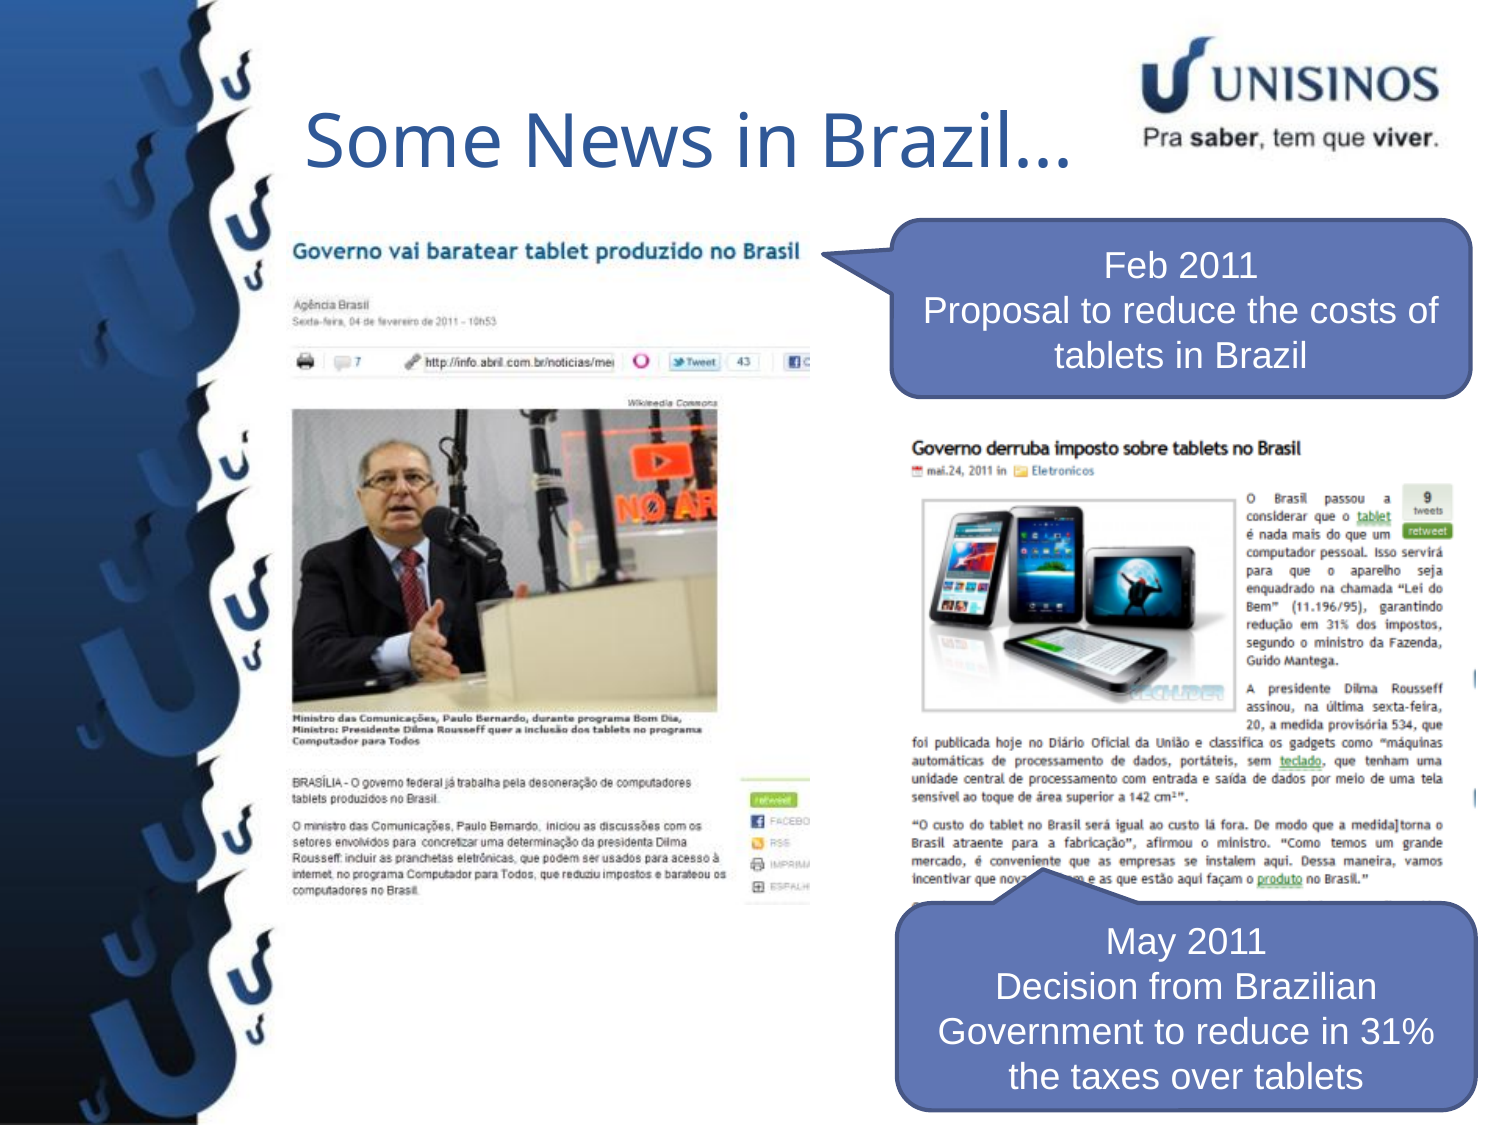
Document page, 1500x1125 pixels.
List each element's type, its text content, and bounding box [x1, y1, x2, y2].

text_box May 2011 Decision from Brazilian Government to reduce in 31% the taxes over tablets [894, 918, 1474, 1113]
title Some News in Brazil... [289, 6, 1136, 268]
picture [0, 0, 1500, 1125]
text_box Feb 2011 Proposal to reduce the costs of tablets in Brazil [820, 217, 1473, 400]
